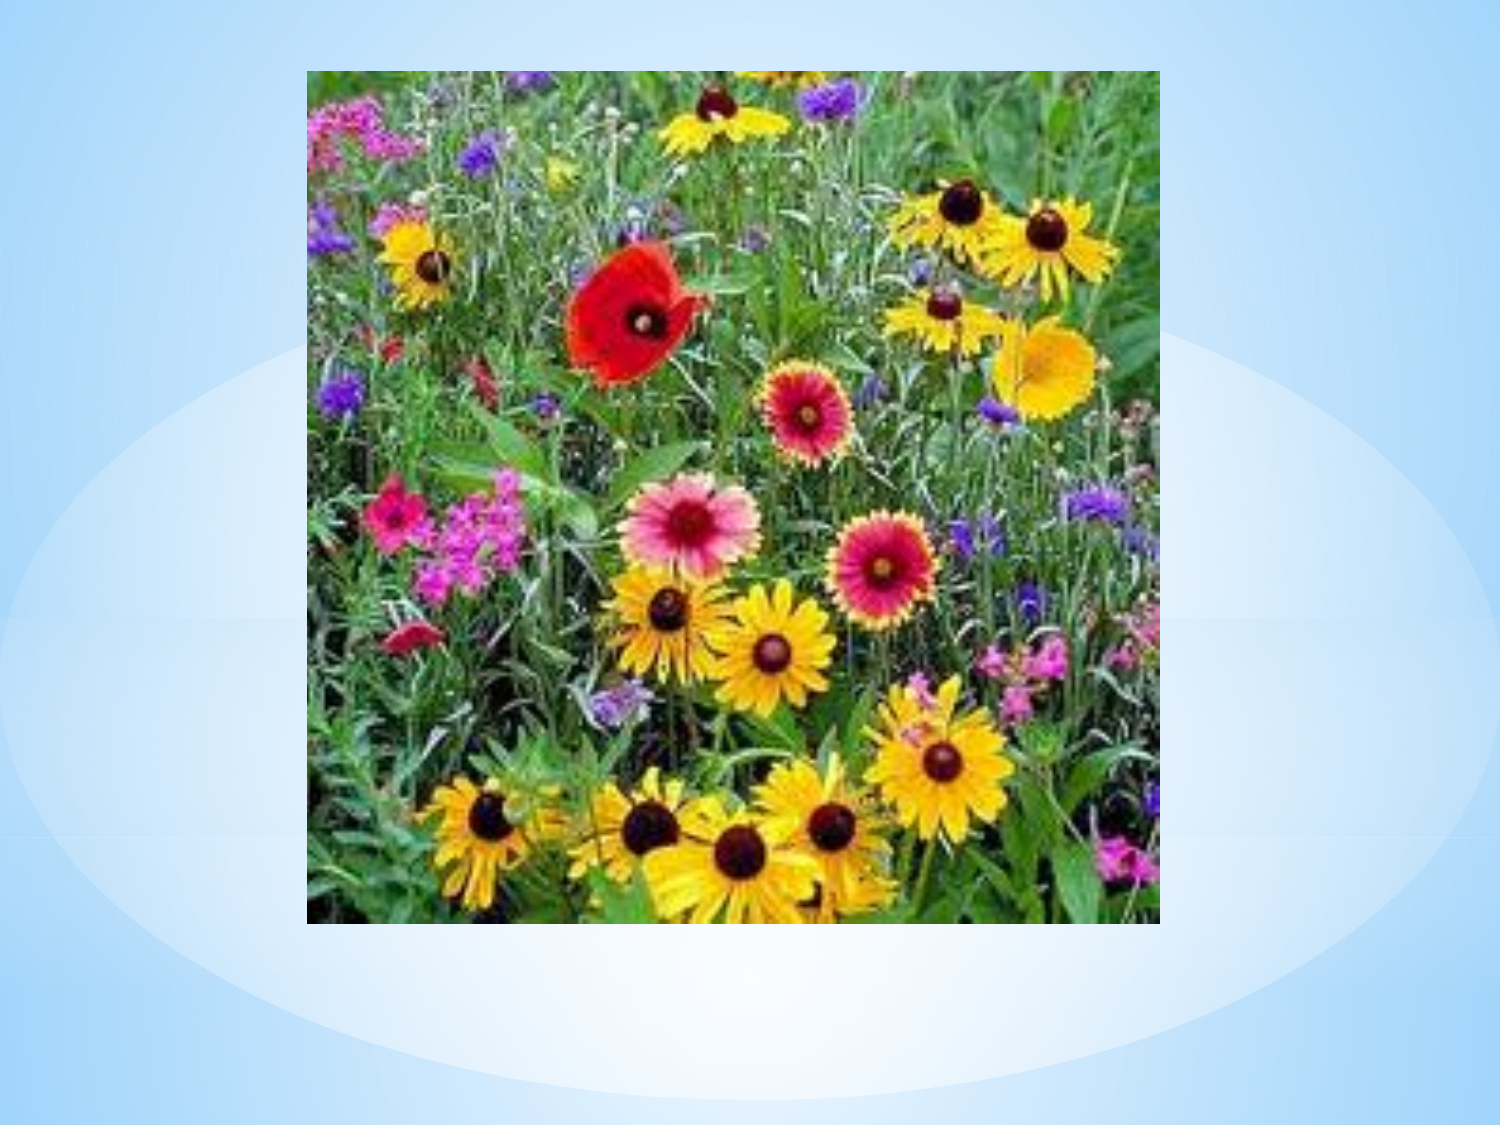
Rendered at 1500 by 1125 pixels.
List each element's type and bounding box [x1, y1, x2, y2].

picture [306, 70, 1160, 924]
